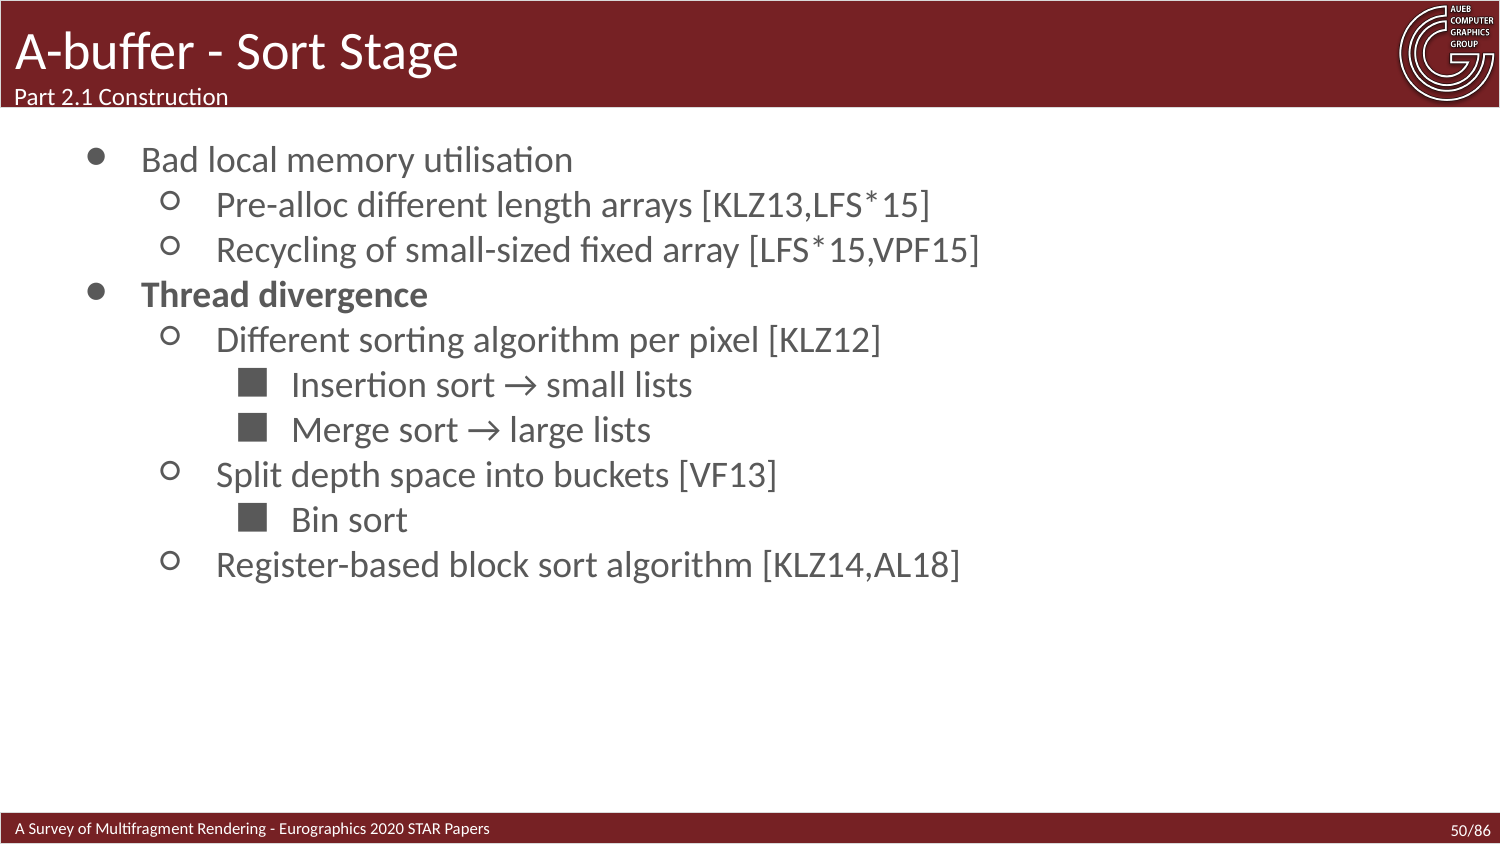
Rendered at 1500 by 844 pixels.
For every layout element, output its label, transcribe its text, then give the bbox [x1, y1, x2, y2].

list Bad local memory utilisation Pre-alloc different length arrays [KLZ13,LFS*15] Recycling of small-sized fixed array [LFS*15,VPF15] Thread divergence Different sorting algorithm per pixel [KLZ12] Insertion sort → small lists Merge sort → large lists Split depth space into buckets [VF13] Bin sort Register-based block sort algorithm [KLZ14,AL18] [51, 120, 1449, 793]
slide_number 50/86 [1370, 804, 1500, 844]
title A-buffer - Sort Stage [0, 0, 1226, 108]
picture [1394, 0, 1500, 108]
title Part 2.1 Construction [0, 65, 378, 129]
